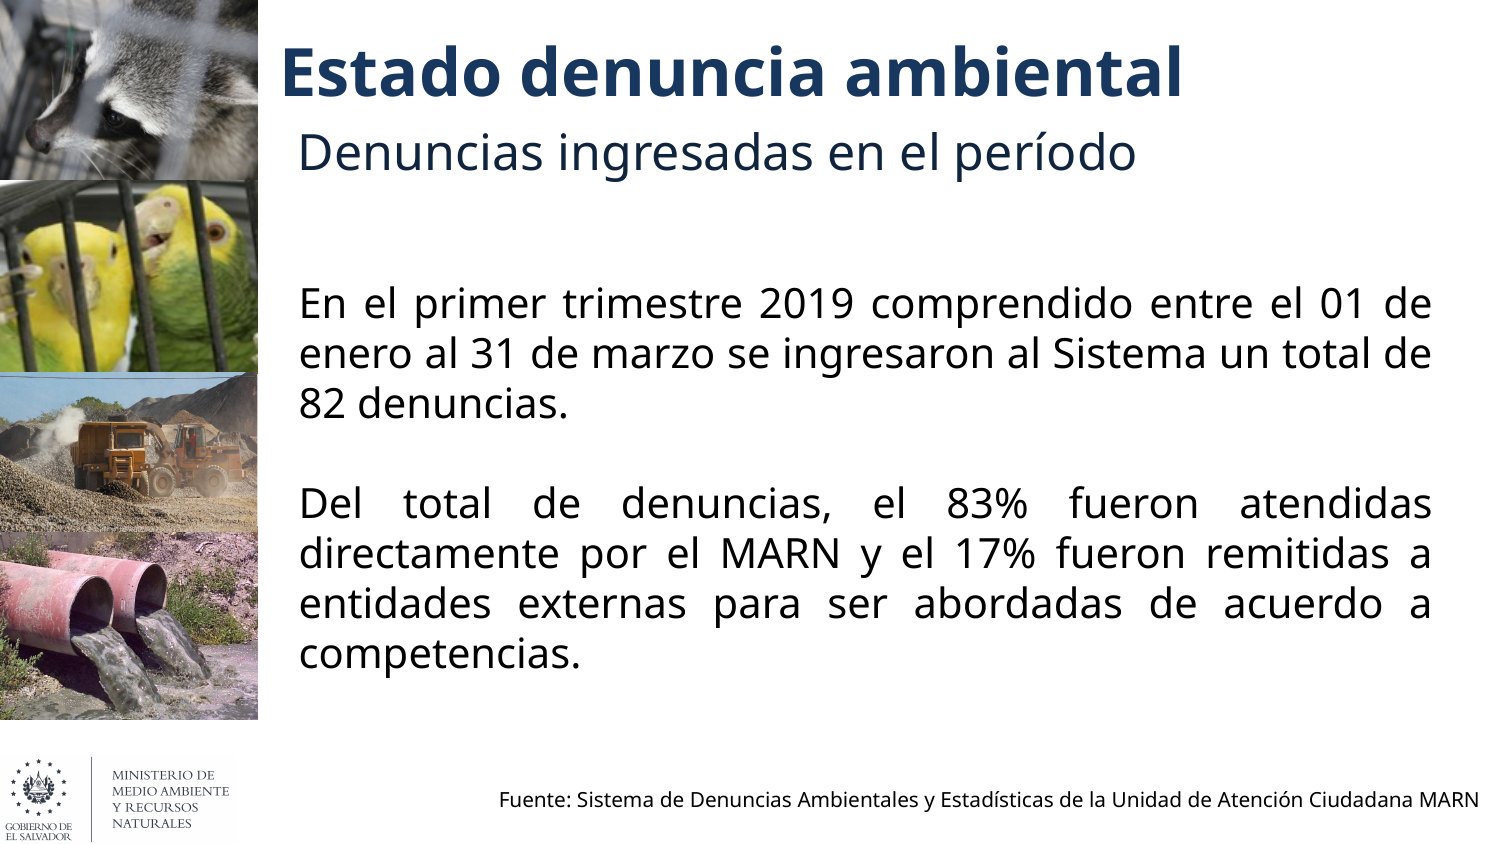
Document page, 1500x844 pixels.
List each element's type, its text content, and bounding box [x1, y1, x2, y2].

text_box Estado denuncia ambiental [262, 22, 1254, 118]
text_box En el primer trimestre 2019 comprendido entre el 01 de enero al 31 de marzo se ingresaron al Sistema un total de 82 denuncias. Del total de denuncias, el 83% fueron atendidas directamente por el MARN y el 17% fueron remitidas a entidades externas para ser abordadas de acuerdo a competencias. [283, 269, 1449, 812]
text_box Fuente: Sistema de Denuncias Ambientales y Estadísticas de la Unidad de Atención Ciudadana MARN [430, 779, 1500, 820]
picture [0, 0, 258, 721]
picture [0, 755, 235, 844]
text_box Denuncias ingresadas en el período [282, 113, 1254, 238]
